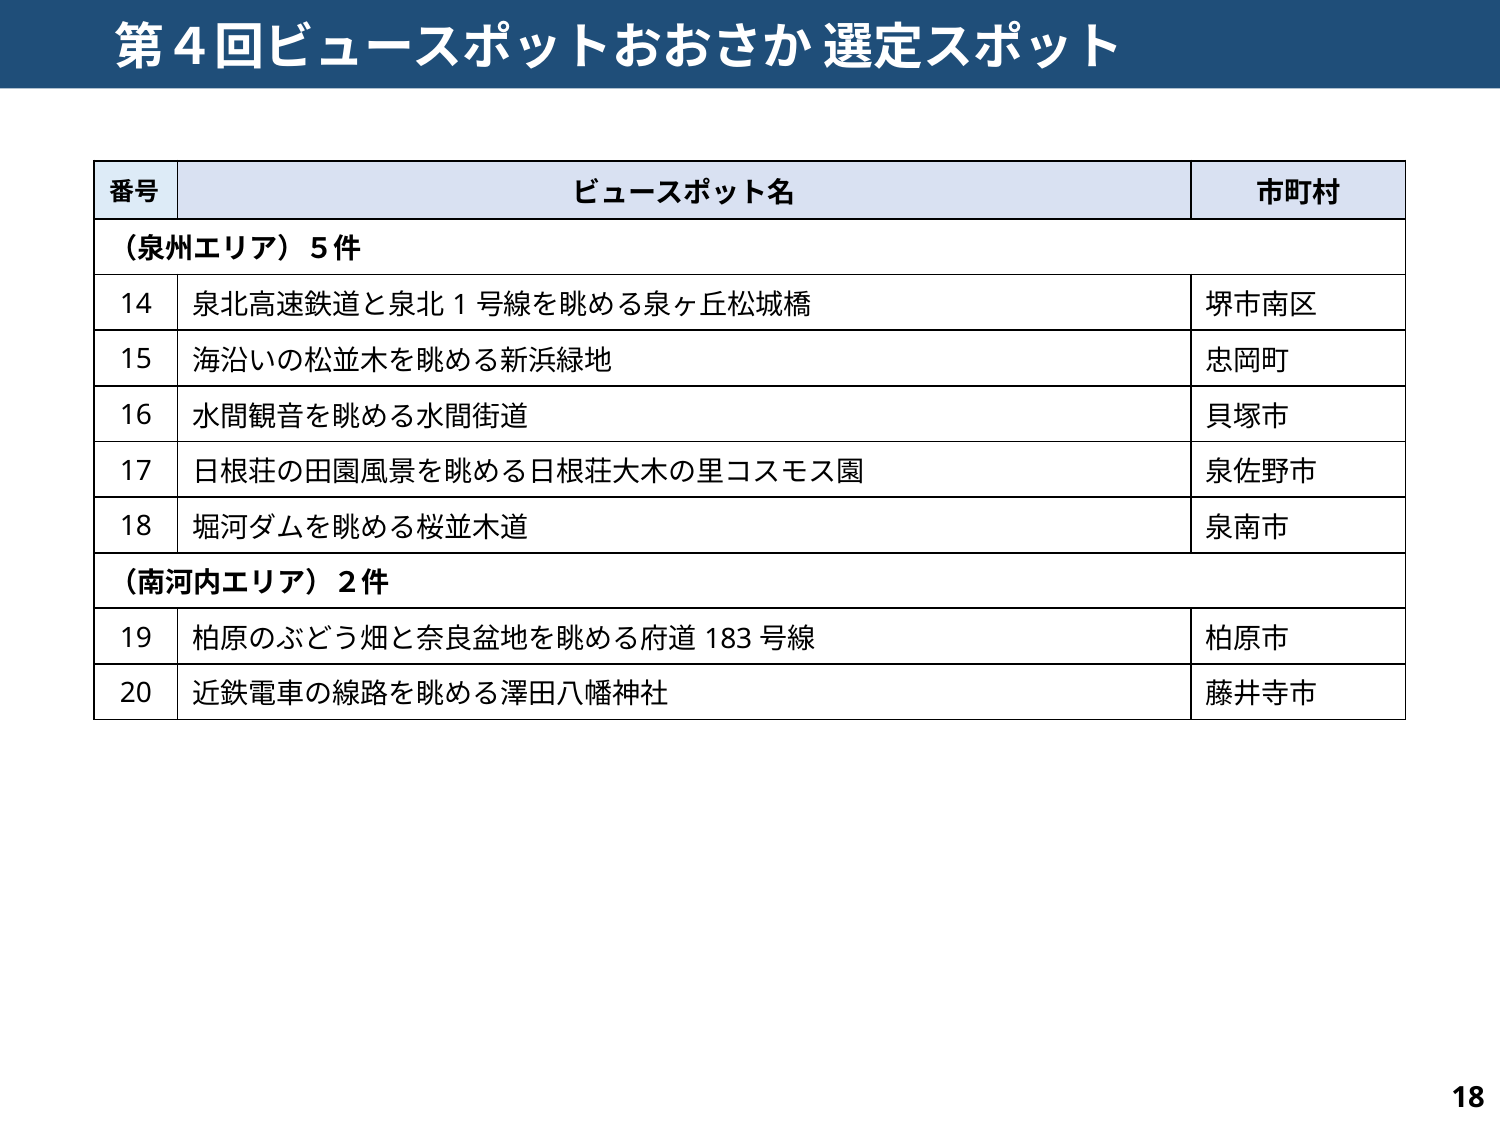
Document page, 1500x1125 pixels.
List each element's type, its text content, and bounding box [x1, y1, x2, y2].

table_cell 日根荘の田園風景を眺める日根荘大木の里コスモス園 [178, 442, 1190, 496]
table_cell 堀河ダムを眺める桜並木道 [178, 498, 1190, 552]
table_header ビュースポット名 [178, 162, 1190, 218]
table_cell 海沿いの松並木を眺める新浜緑地 [178, 331, 1190, 385]
table_cell 忠岡町 [1192, 331, 1405, 385]
table_cell （泉州エリア）５件 [95, 220, 1405, 274]
table_header 市町村 [1192, 162, 1405, 218]
table_cell 藤井寺市 [1192, 665, 1405, 719]
table_cell 16 [95, 387, 177, 441]
table_cell 泉北高速鉄道と泉北1号線を眺める泉ヶ丘松城橋 [178, 275, 1190, 329]
table_cell 20 [95, 665, 177, 719]
table_header 番号 [95, 162, 177, 218]
table_cell （南河内エリア）２件 [95, 554, 1405, 607]
table_cell 堺市南区 [1192, 275, 1405, 329]
table_cell 14 [95, 275, 177, 329]
table_cell 近鉄電車の線路を眺める澤田八幡神社 [178, 665, 1190, 719]
table_cell 貝塚市 [1192, 387, 1405, 441]
text_box 第４回ビュースポットおおさか 選定スポット [0, 0, 1500, 89]
table_cell 水間観音を眺める水間街道 [178, 387, 1190, 441]
table_cell 柏原のぶどう畑と奈良盆地を眺める府道183号線 [178, 609, 1190, 663]
table_cell 柏原市 [1192, 609, 1405, 663]
table_cell 17 [95, 442, 177, 496]
table_cell 15 [95, 331, 177, 385]
table_cell 泉佐野市 [1192, 442, 1405, 496]
table_cell 泉南市 [1192, 498, 1405, 552]
text_box 18 [1149, 1068, 1500, 1125]
table_cell 18 [95, 498, 177, 552]
table_cell 19 [95, 609, 177, 663]
